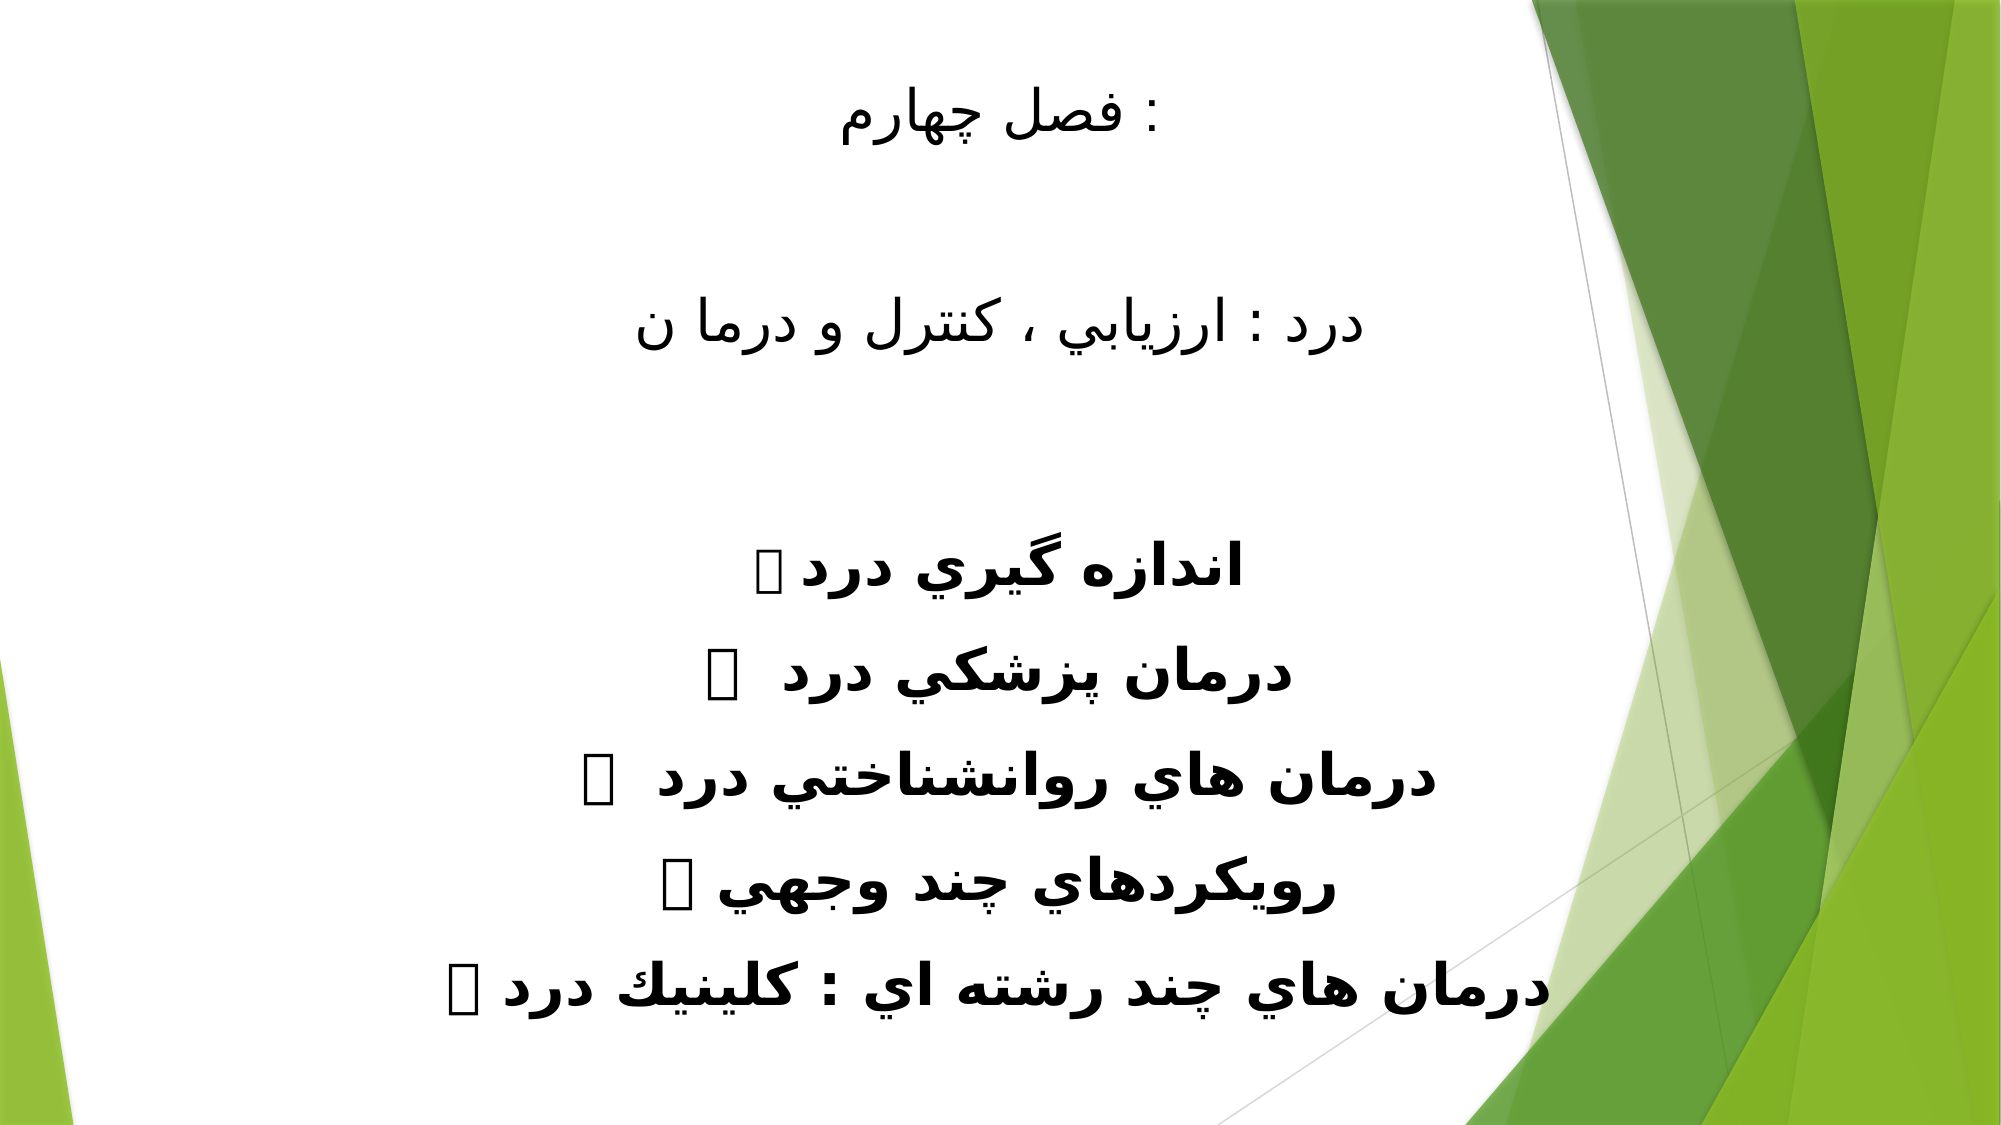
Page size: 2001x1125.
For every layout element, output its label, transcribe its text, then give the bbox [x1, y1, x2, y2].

text_box فصل چهارم : درد : ارزيابي ، كنترل و درما ن  اندازه گيري درد  درمان پزشكي درد  درمان هاي روانشناختي درد  رويكردهاي چند وجهي  درمان هاي چند رشته اي : كلينيك درد [291, 42, 1709, 1083]
